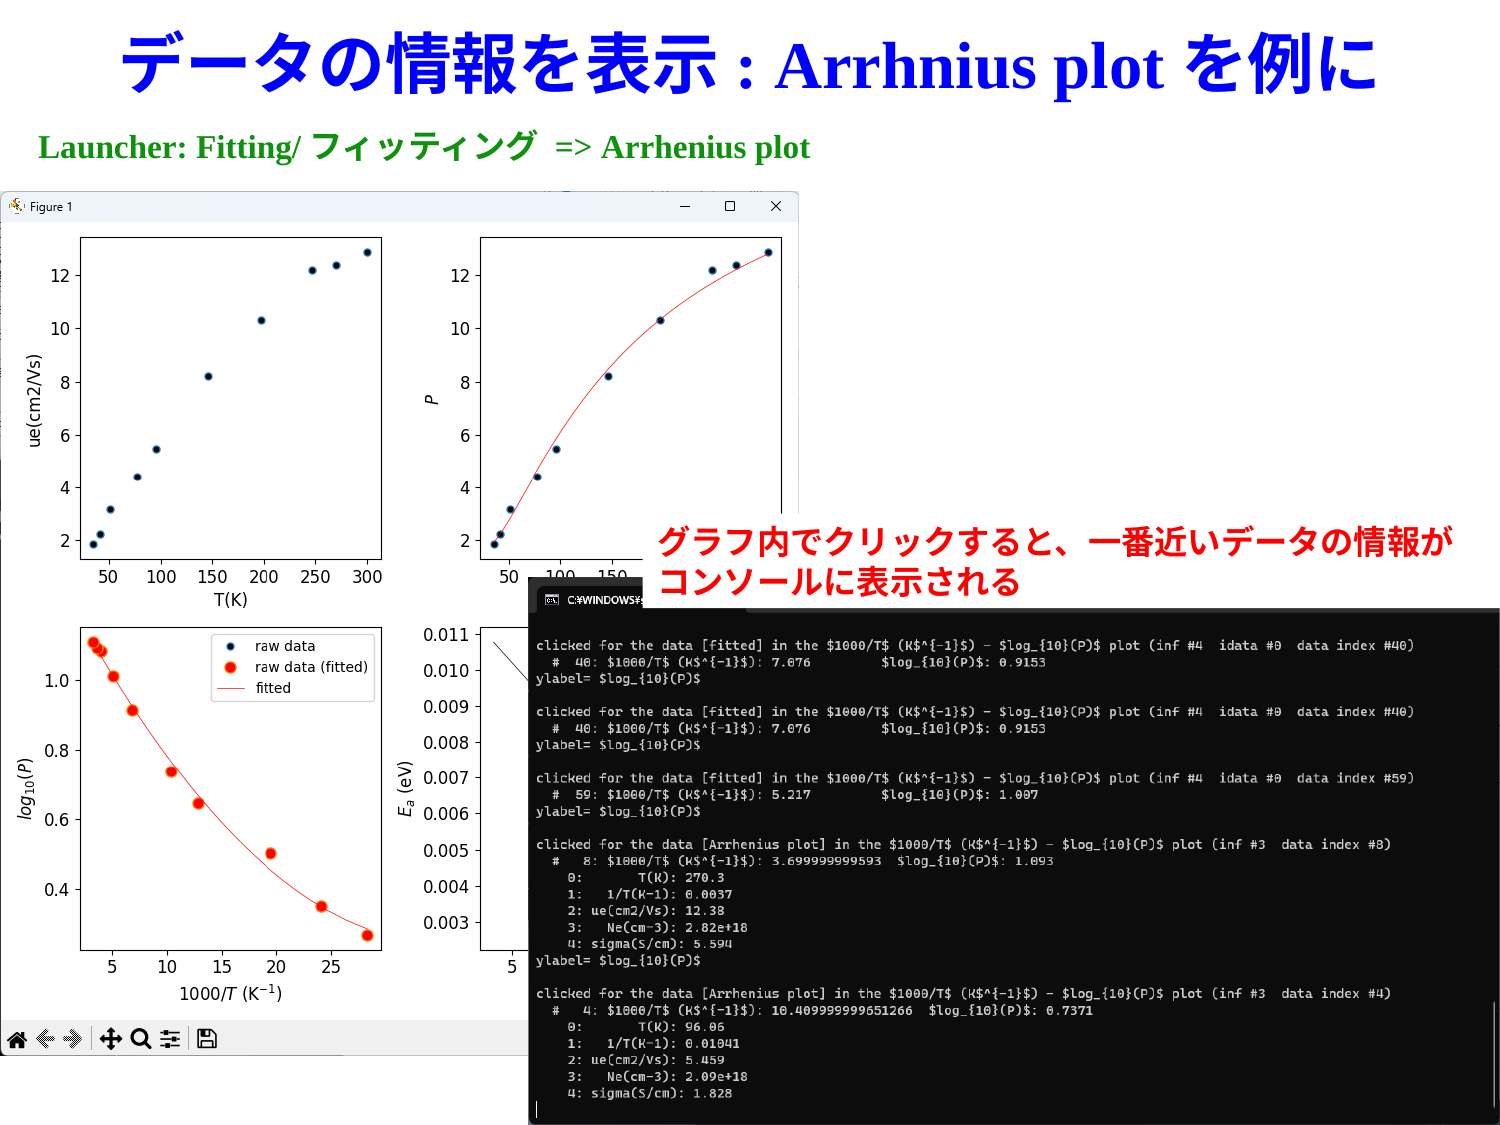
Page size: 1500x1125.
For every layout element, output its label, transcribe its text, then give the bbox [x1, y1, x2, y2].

text_box グラフ内でクリックすると、一番近いデータの情報が コンソールに表示される [803, 513, 1500, 577]
text_box Launcher: Fitting/フィッティング => Arrhenius plot [23, 117, 1500, 173]
picture [0, 191, 1500, 1125]
title データの情報を表示: Arrhnius plotを例に [0, 0, 1500, 124]
